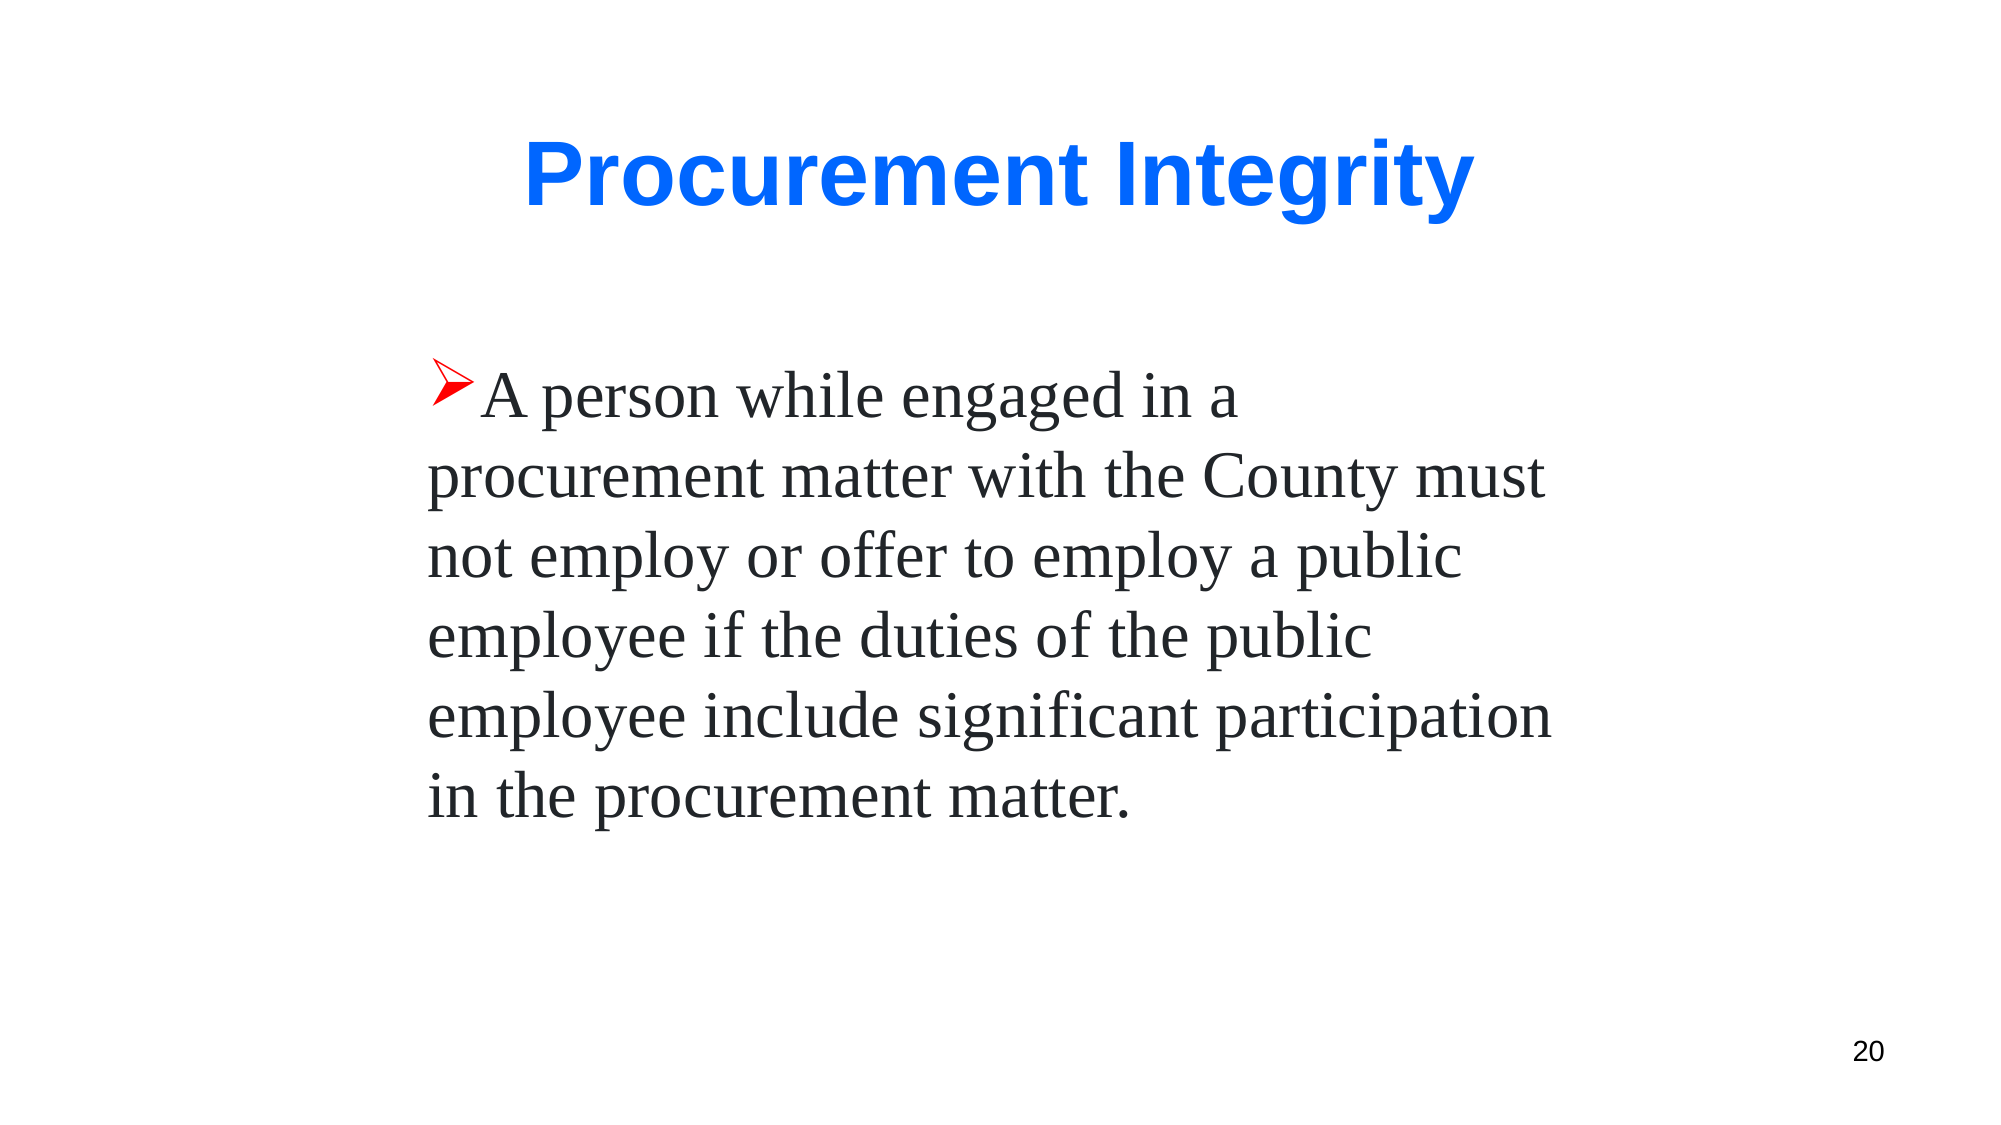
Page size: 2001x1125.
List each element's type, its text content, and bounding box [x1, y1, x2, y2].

subtitle A person while engaged in a procurement matter with the County must not employ or offer to employ a public employee if the duties of the public employee include significant participation in the procurement matter. [412, 249, 1600, 975]
slide_number 20 [1433, 1024, 1900, 1103]
title Procurement Integrity [362, 62, 1638, 275]
